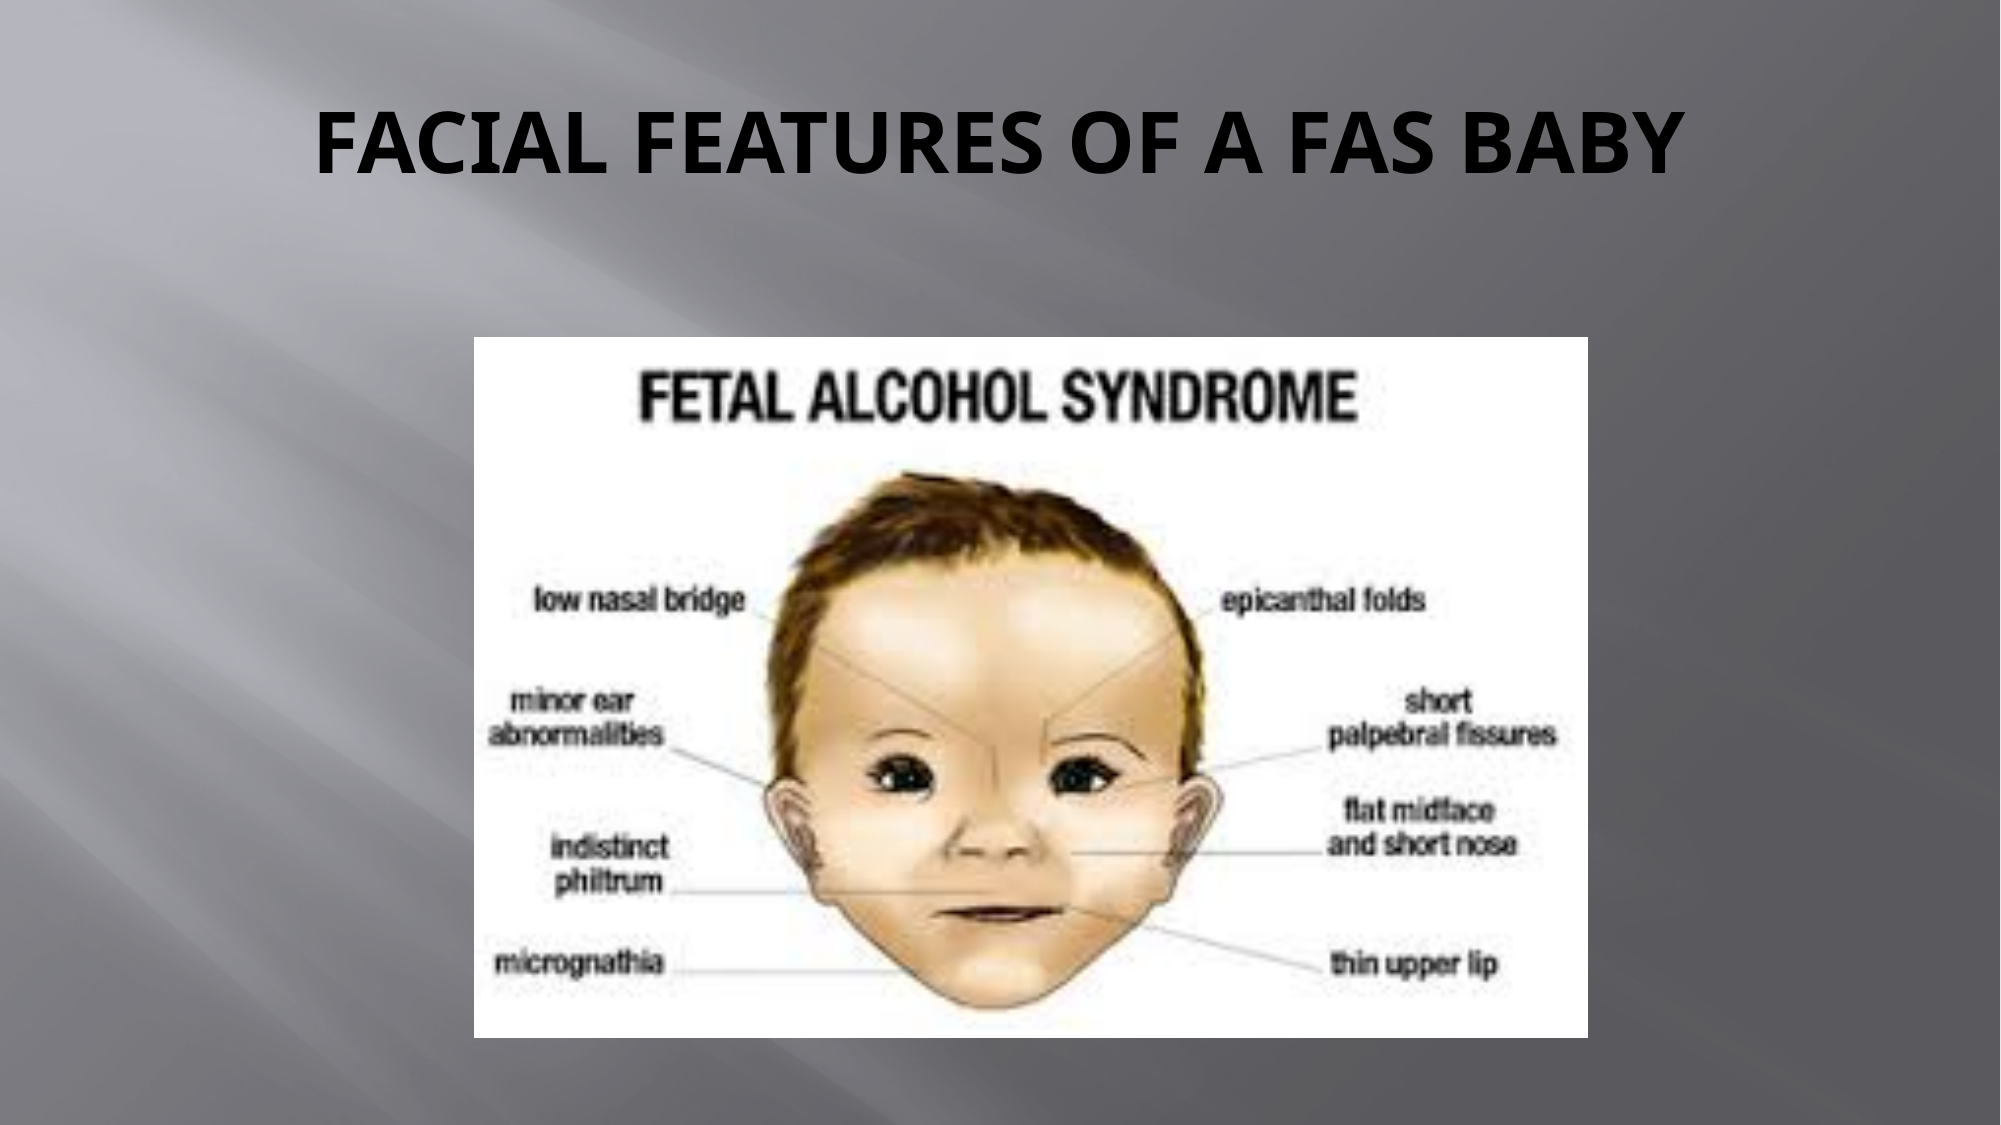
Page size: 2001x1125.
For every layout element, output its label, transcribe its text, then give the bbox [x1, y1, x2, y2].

title FACIAL FEATURES OF A FAS BABY [99, 45, 1900, 233]
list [474, 337, 1589, 1038]
